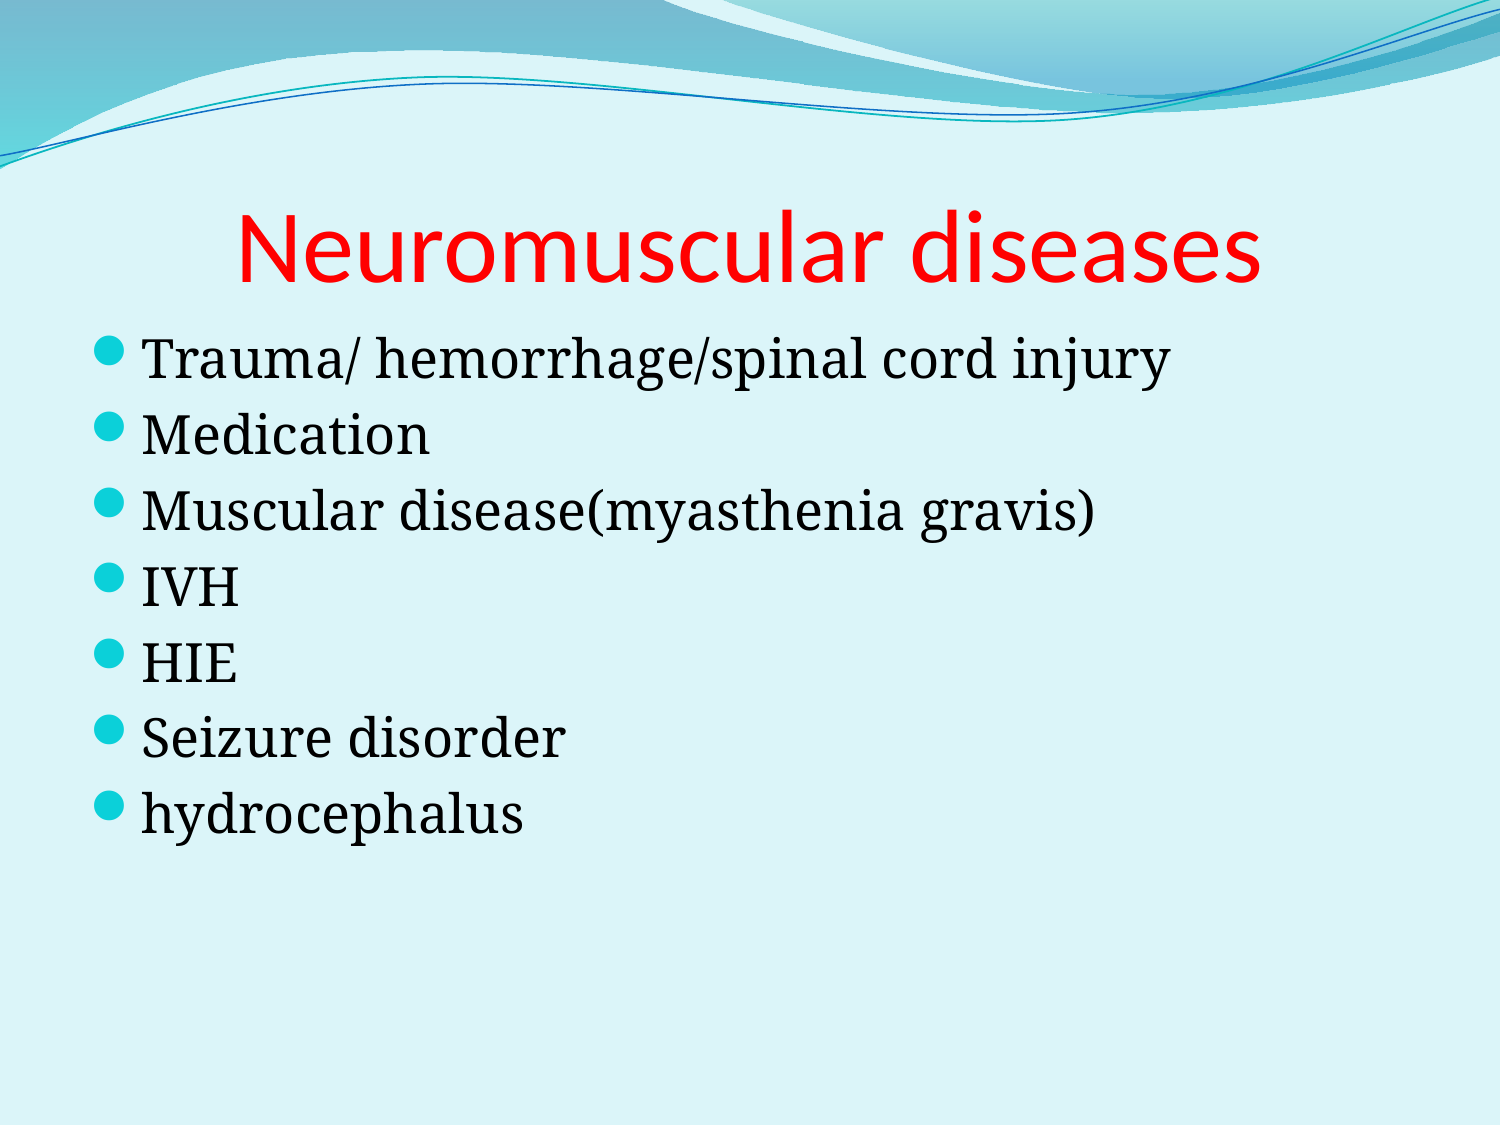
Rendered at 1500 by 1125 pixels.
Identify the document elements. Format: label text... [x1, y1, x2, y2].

title Neuromuscular diseases [75, 115, 1425, 303]
list Trauma/ hemorrhage/spinal cord injury Medication Muscular disease(myasthenia gravis) IVH HIE Seizure disorder hydrocephalus [75, 317, 1425, 1038]
